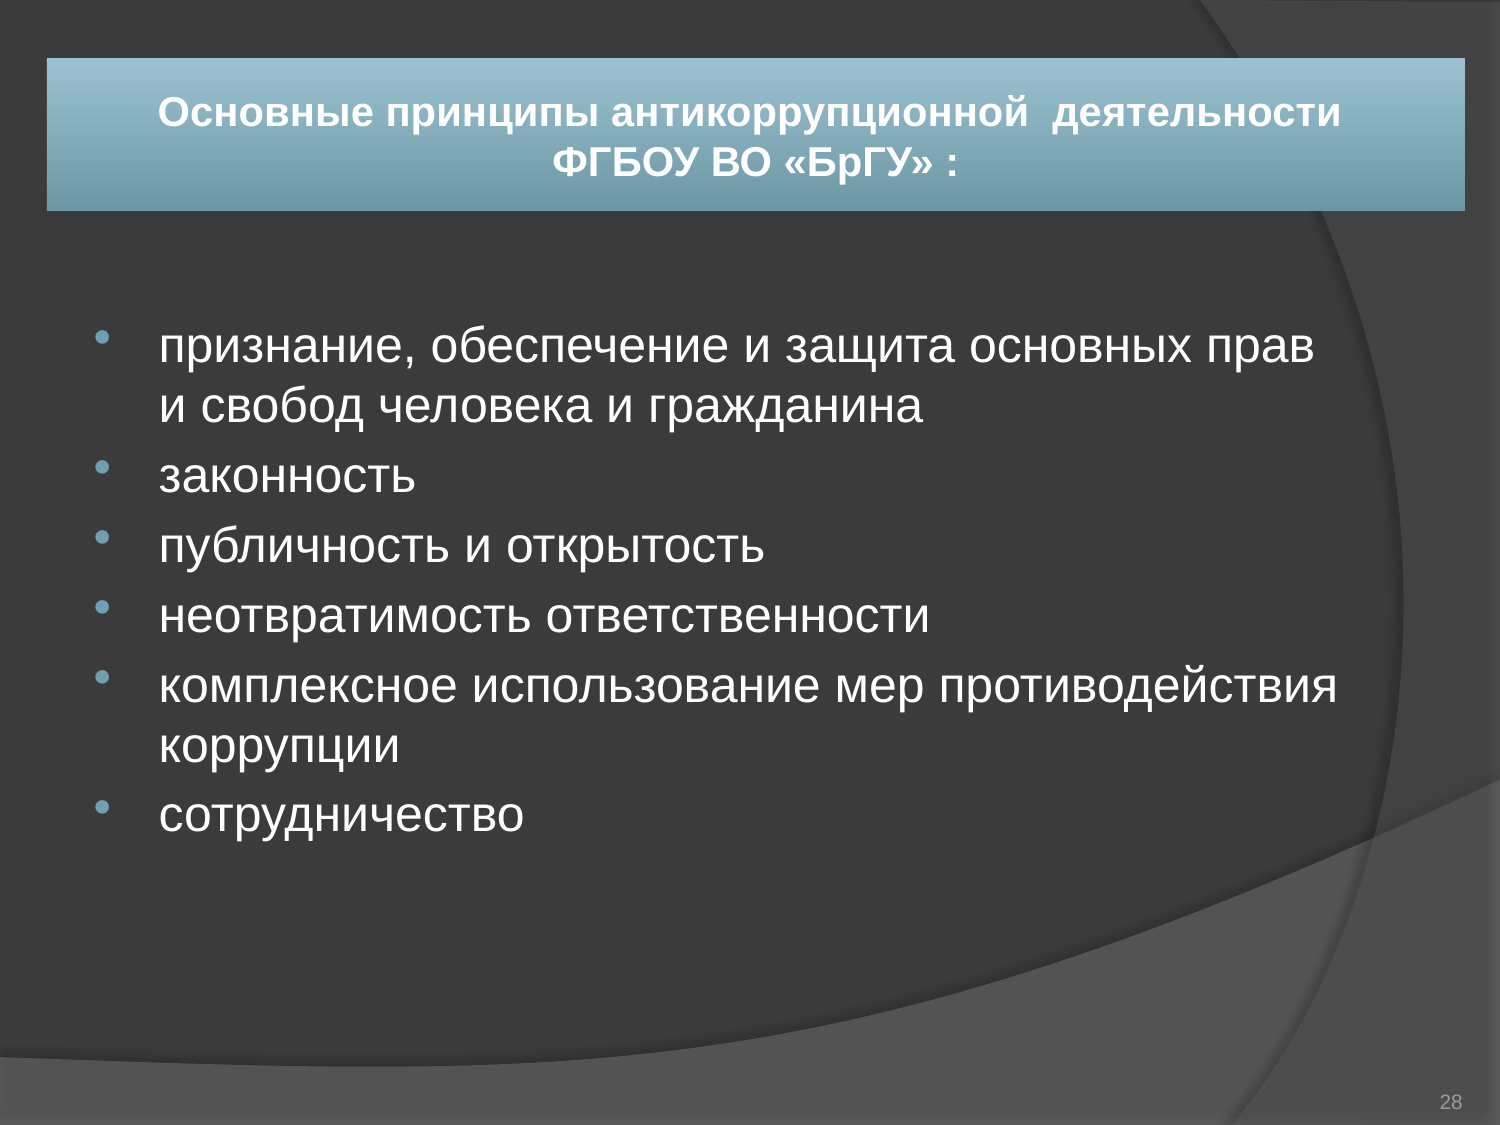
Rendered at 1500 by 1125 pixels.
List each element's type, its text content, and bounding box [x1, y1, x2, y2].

slide_number 28 [1337, 1053, 1463, 1114]
title Основные принципы антикоррупционной деятельности ФГБОУ ВО «БрГУ» : [46, 58, 1465, 211]
list признание, обеспечение и защита основных прав и свобод человека и гражданина законность публичность и открытость неотвратимость ответственности комплексное использование мер противодействия коррупции сотрудничество [75, 304, 1372, 1005]
